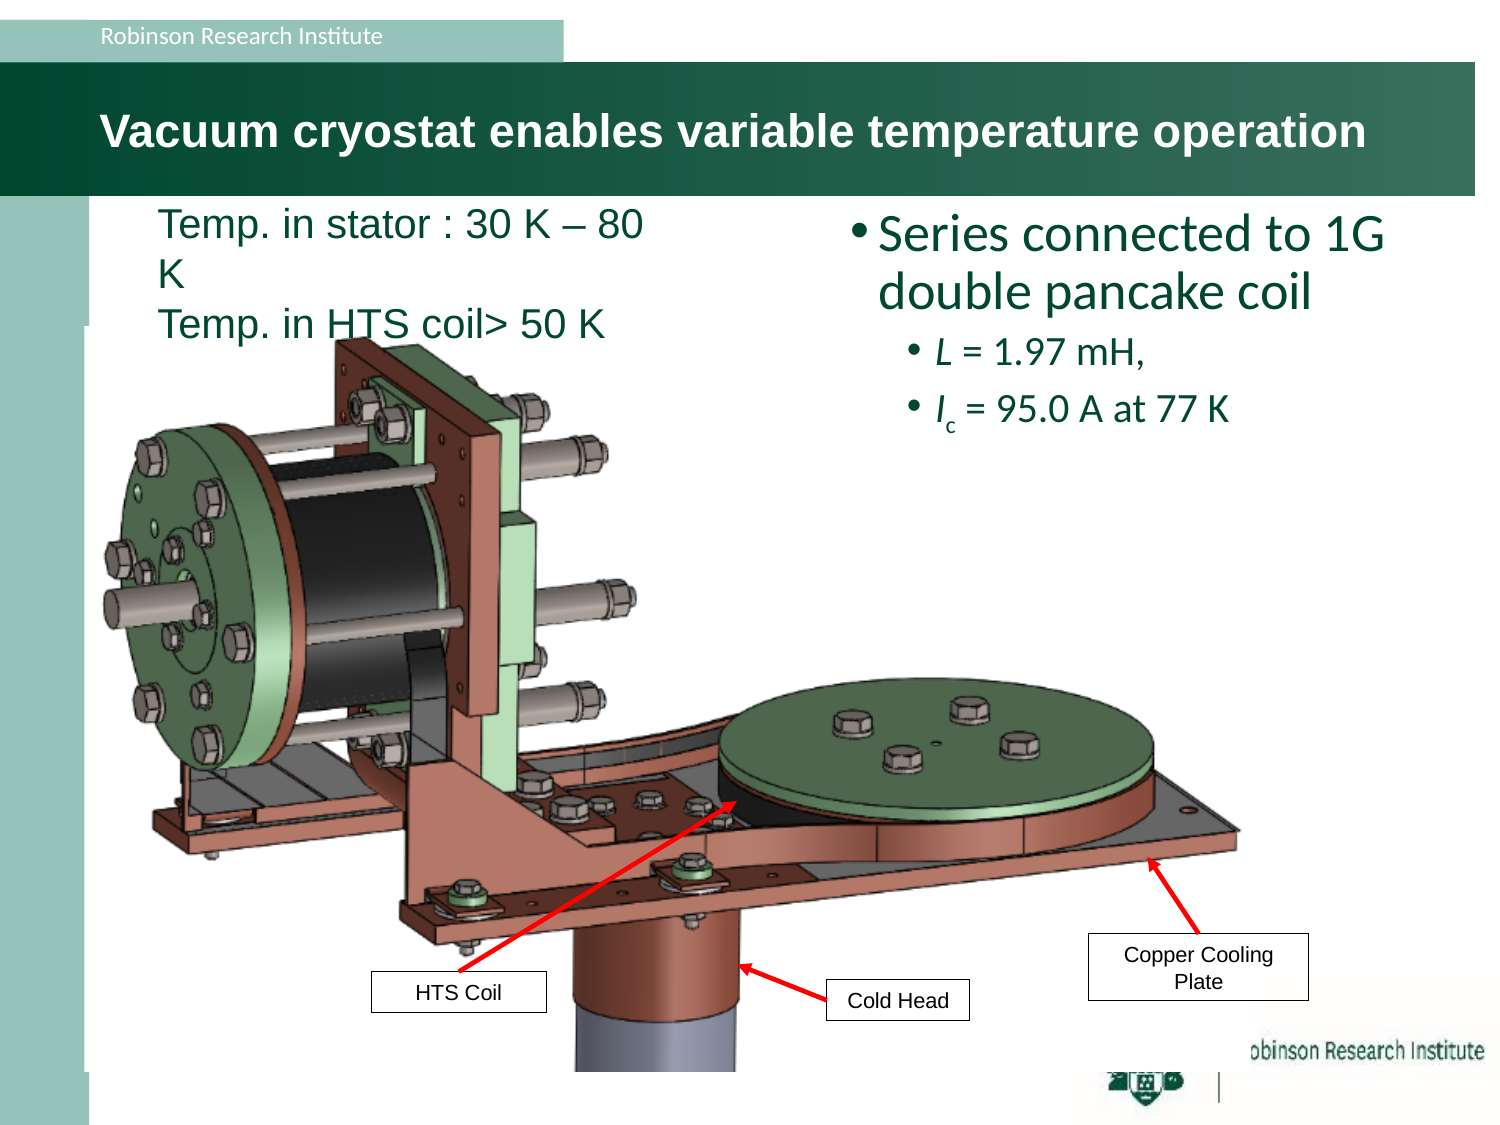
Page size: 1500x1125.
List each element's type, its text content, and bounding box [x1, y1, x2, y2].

text_box Temp. in stator : 30 K – 80 K Temp. in HTS coil> 50 K [142, 189, 668, 326]
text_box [736, 964, 970, 1022]
title Vacuum cryostat enables variable temperature operation [84, 86, 1397, 178]
picture [84, 326, 1500, 1125]
list Series connected to 1G double pancake coil L = 1.97 mH, Ic = 95.0 A at 77 K [835, 196, 1484, 512]
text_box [371, 801, 737, 1014]
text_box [1088, 856, 1309, 976]
